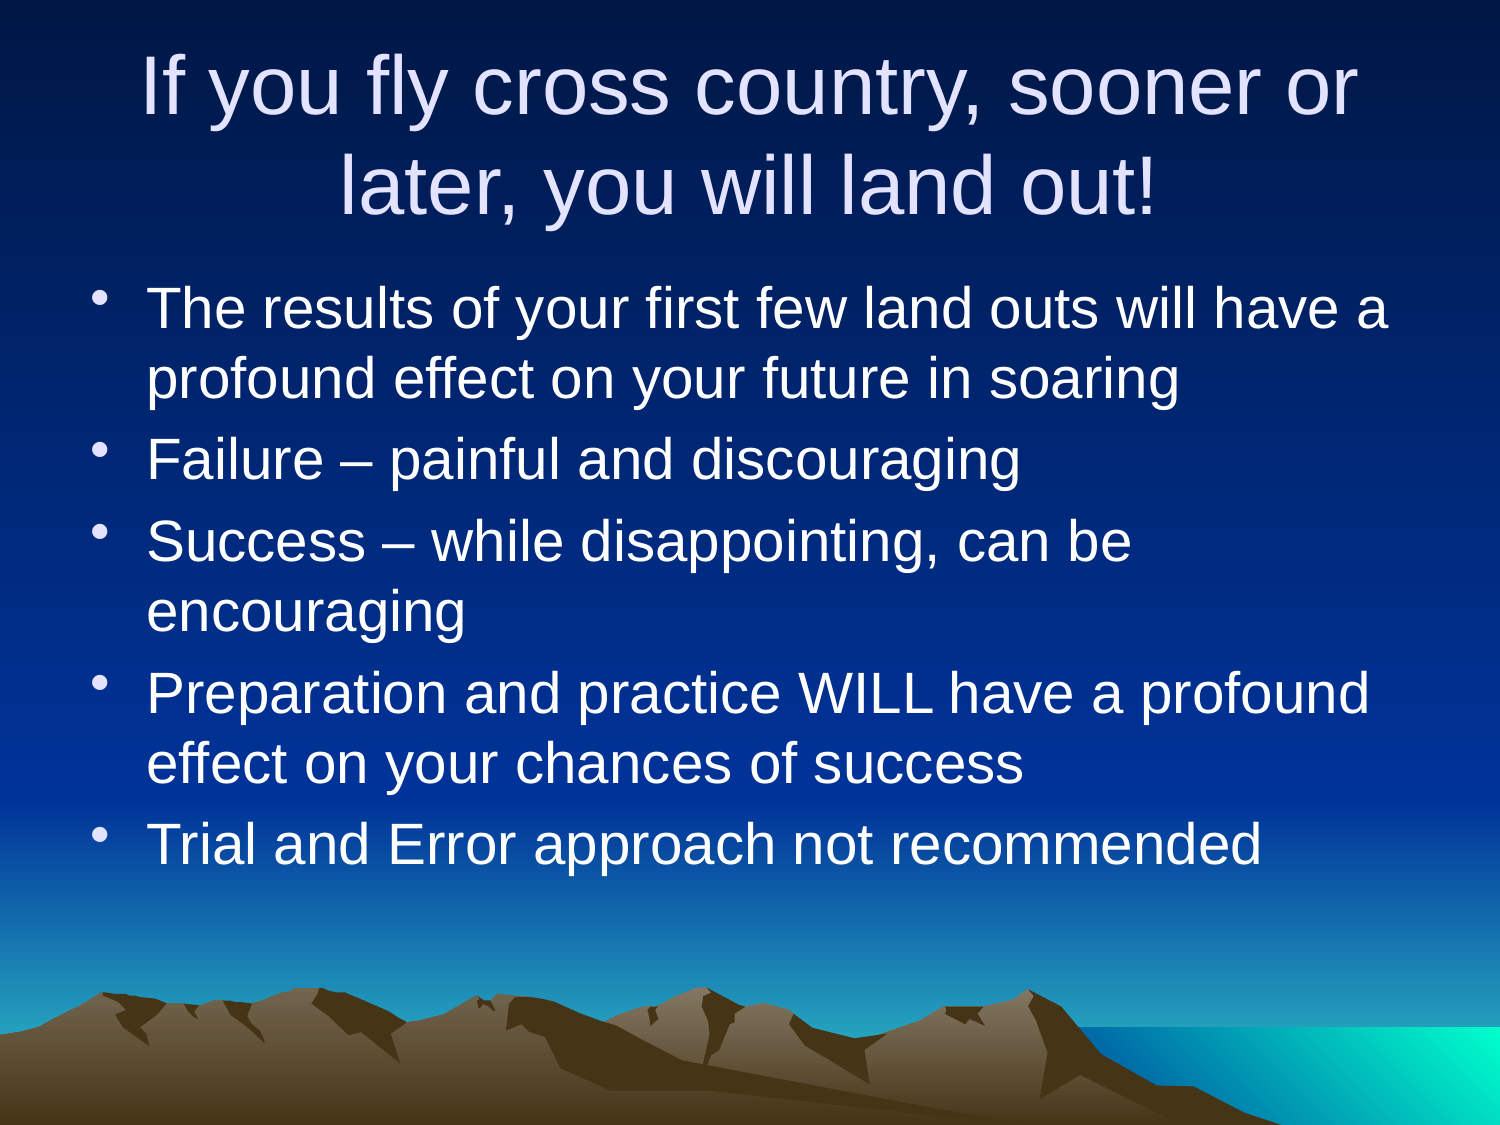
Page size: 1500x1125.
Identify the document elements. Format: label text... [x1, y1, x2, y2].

list The results of your first few land outs will have a profound effect on your future in soaring Failure – painful and discouraging Success – while disappointing, can be encouraging Preparation and practice WILL have a profound effect on your chances of success Trial and Error approach not recommended [75, 262, 1425, 1000]
title If you fly cross country, sooner or later, you will land out! [75, 37, 1425, 225]
